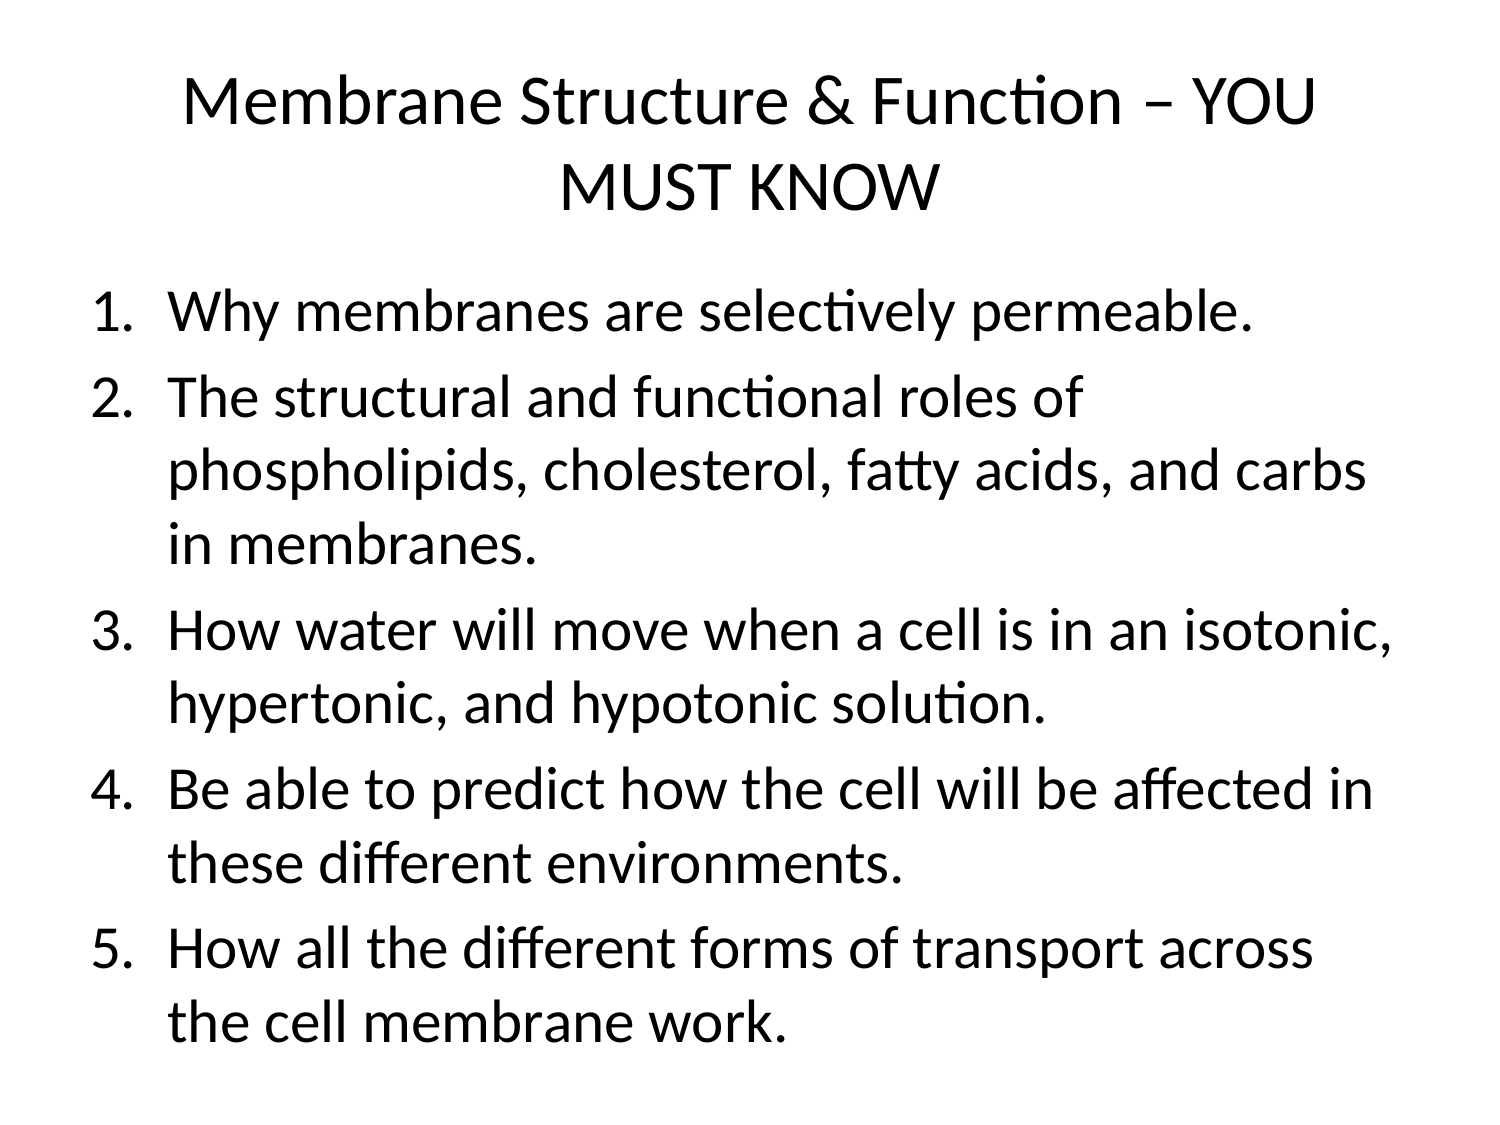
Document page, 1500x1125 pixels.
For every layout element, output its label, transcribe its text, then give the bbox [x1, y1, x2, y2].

title Membrane Structure & Function – YOU MUST KNOW [75, 45, 1425, 233]
list Why membranes are selectively permeable. The structural and functional roles of phospholipids, cholesterol, fatty acids, and carbs in membranes. How water will move when a cell is in an isotonic, hypertonic, and hypotonic solution. Be able to predict how the cell will be affected in these different environments. How all the different forms of transport across the cell membrane work. [75, 262, 1425, 1063]
